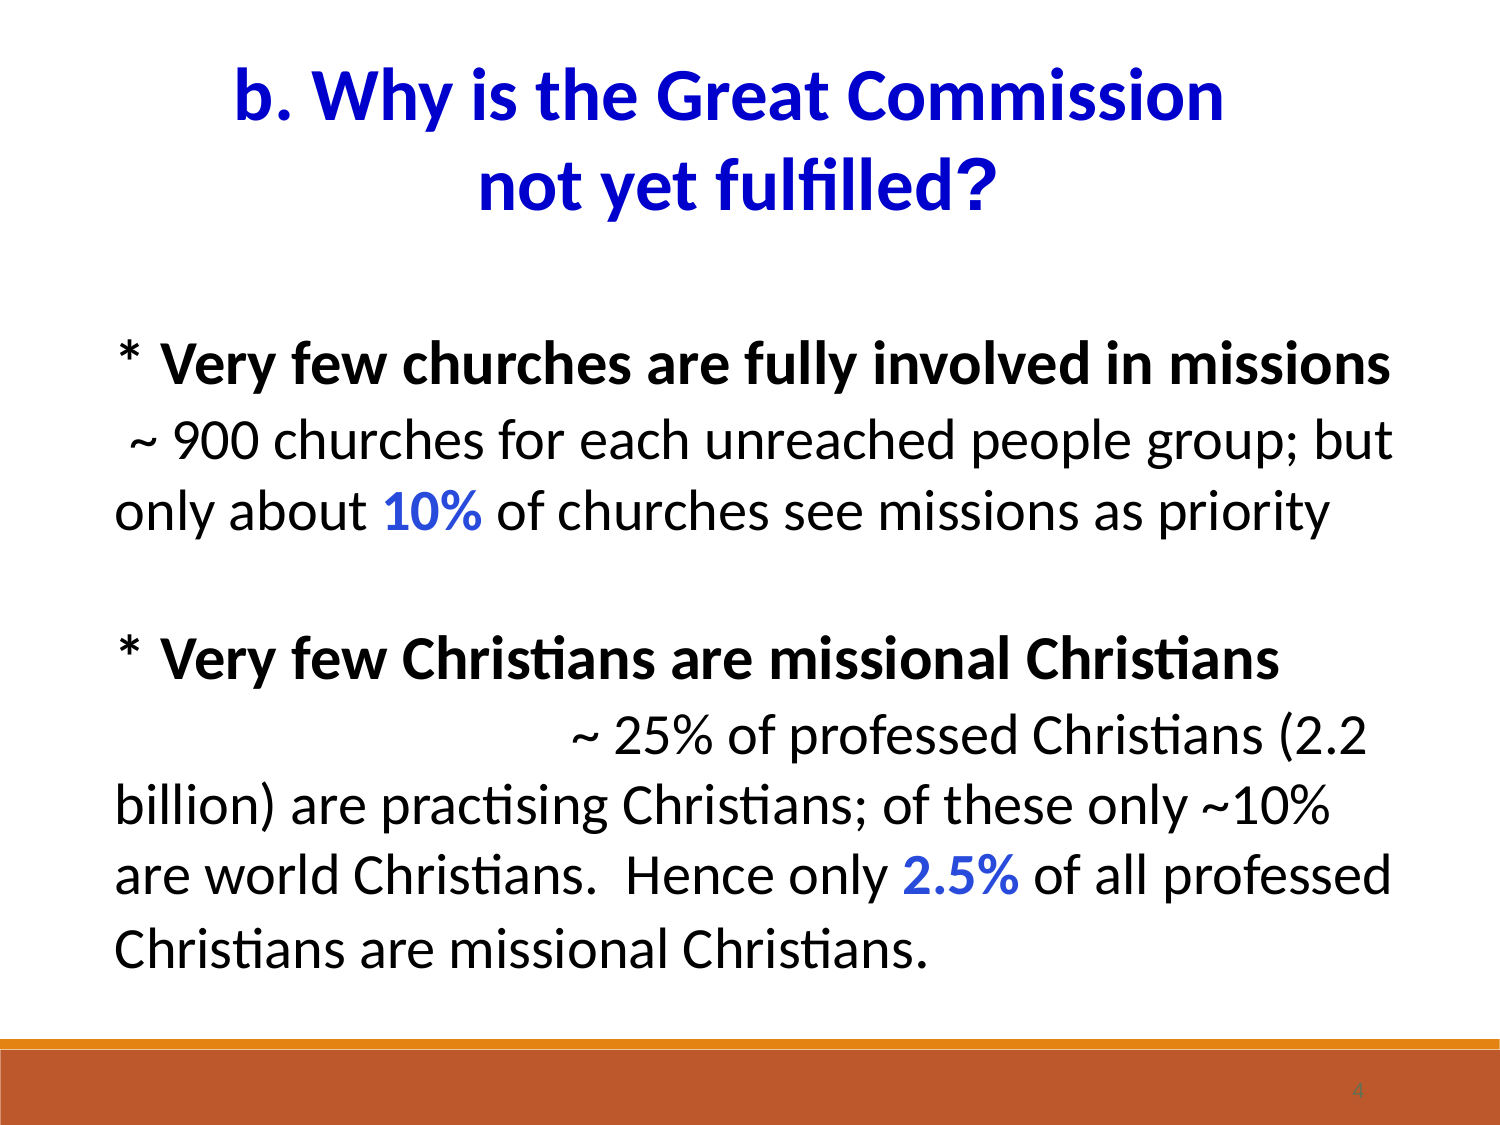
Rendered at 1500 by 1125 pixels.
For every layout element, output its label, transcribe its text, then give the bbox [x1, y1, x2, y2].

text_box b. Why is the Great Commission not yet fulfilled? [41, 38, 1437, 233]
slide_number 4 [1218, 1059, 1380, 1120]
text_box * Very few churches are fully involved in missions ~ 900 churches for each unreached people group; but only about 10% of churches see missions as priority * Very few Christians are missional Christians ~ 25% of professed Christians (2.2 billion) are practising Christians; of these only ~10% are world Christians. Hence only 2.5% of all professed Christians are missional Christians. [100, 314, 1414, 989]
